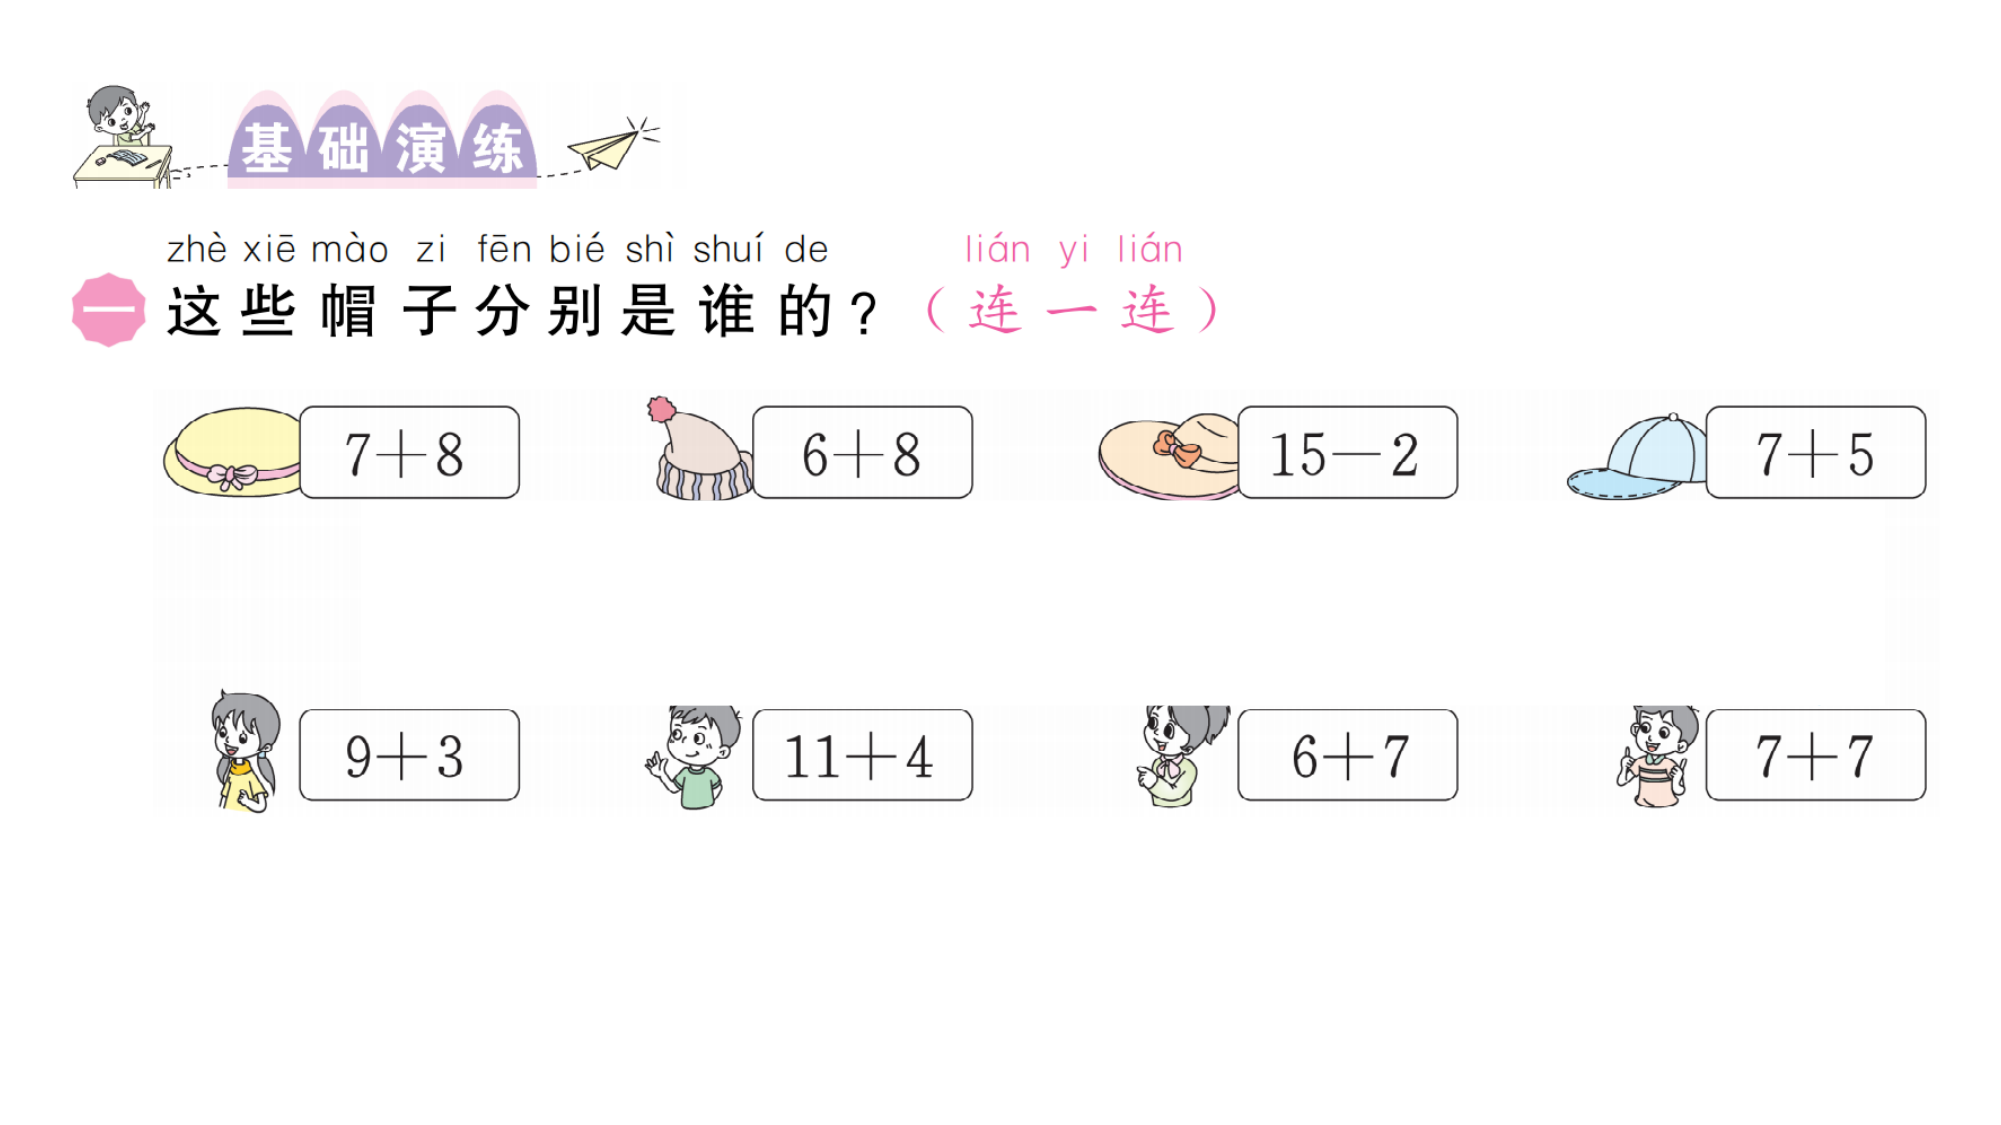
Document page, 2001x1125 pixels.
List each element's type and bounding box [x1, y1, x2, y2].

picture [55, 59, 1945, 830]
